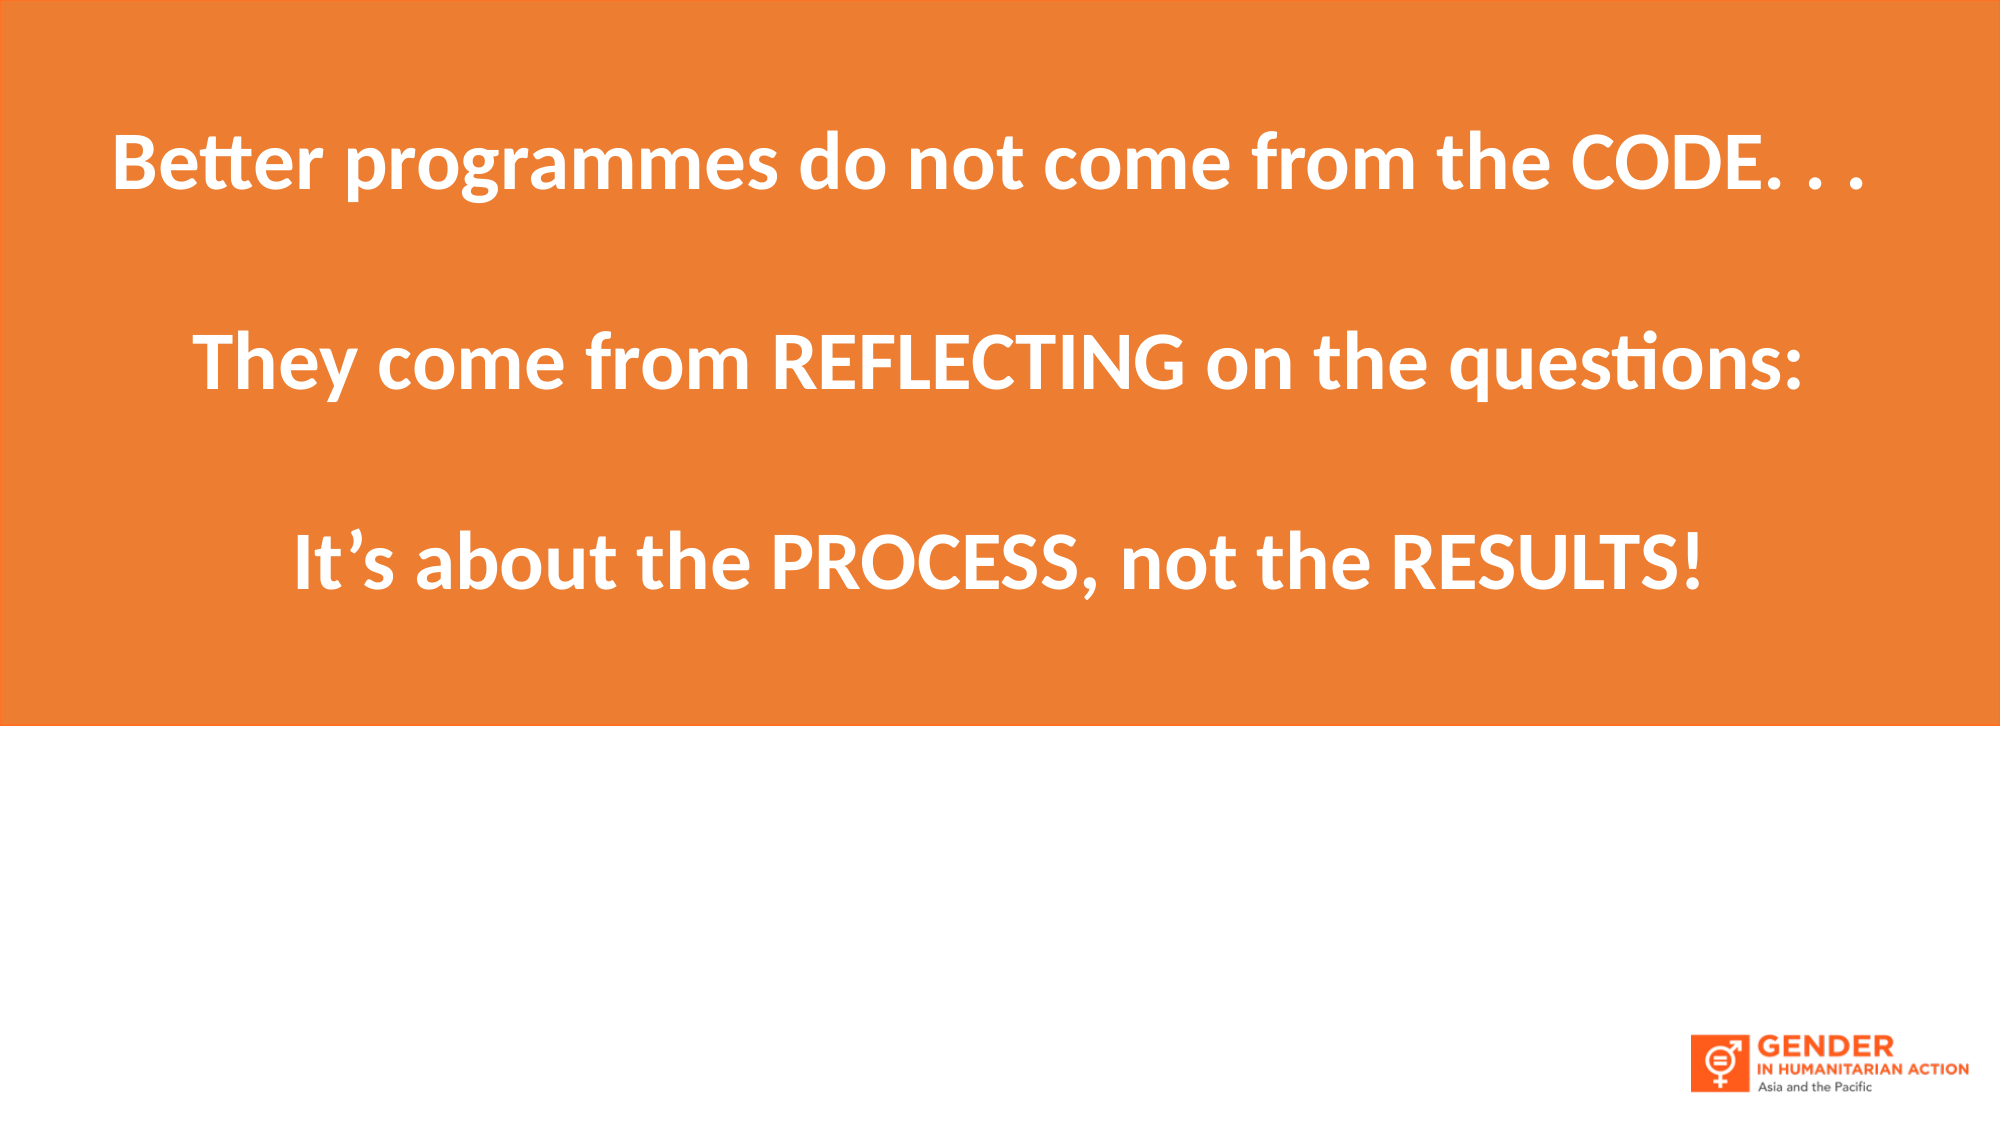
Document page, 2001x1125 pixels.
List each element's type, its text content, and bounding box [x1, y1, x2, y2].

text_box [0, 0, 2000, 726]
picture [1690, 1029, 1971, 1096]
text_box Better programmes do not come from the CODE. . . They come from REFLECTING on the questions: It’s about the PROCESS, not the RESULTS! [73, 98, 1927, 714]
